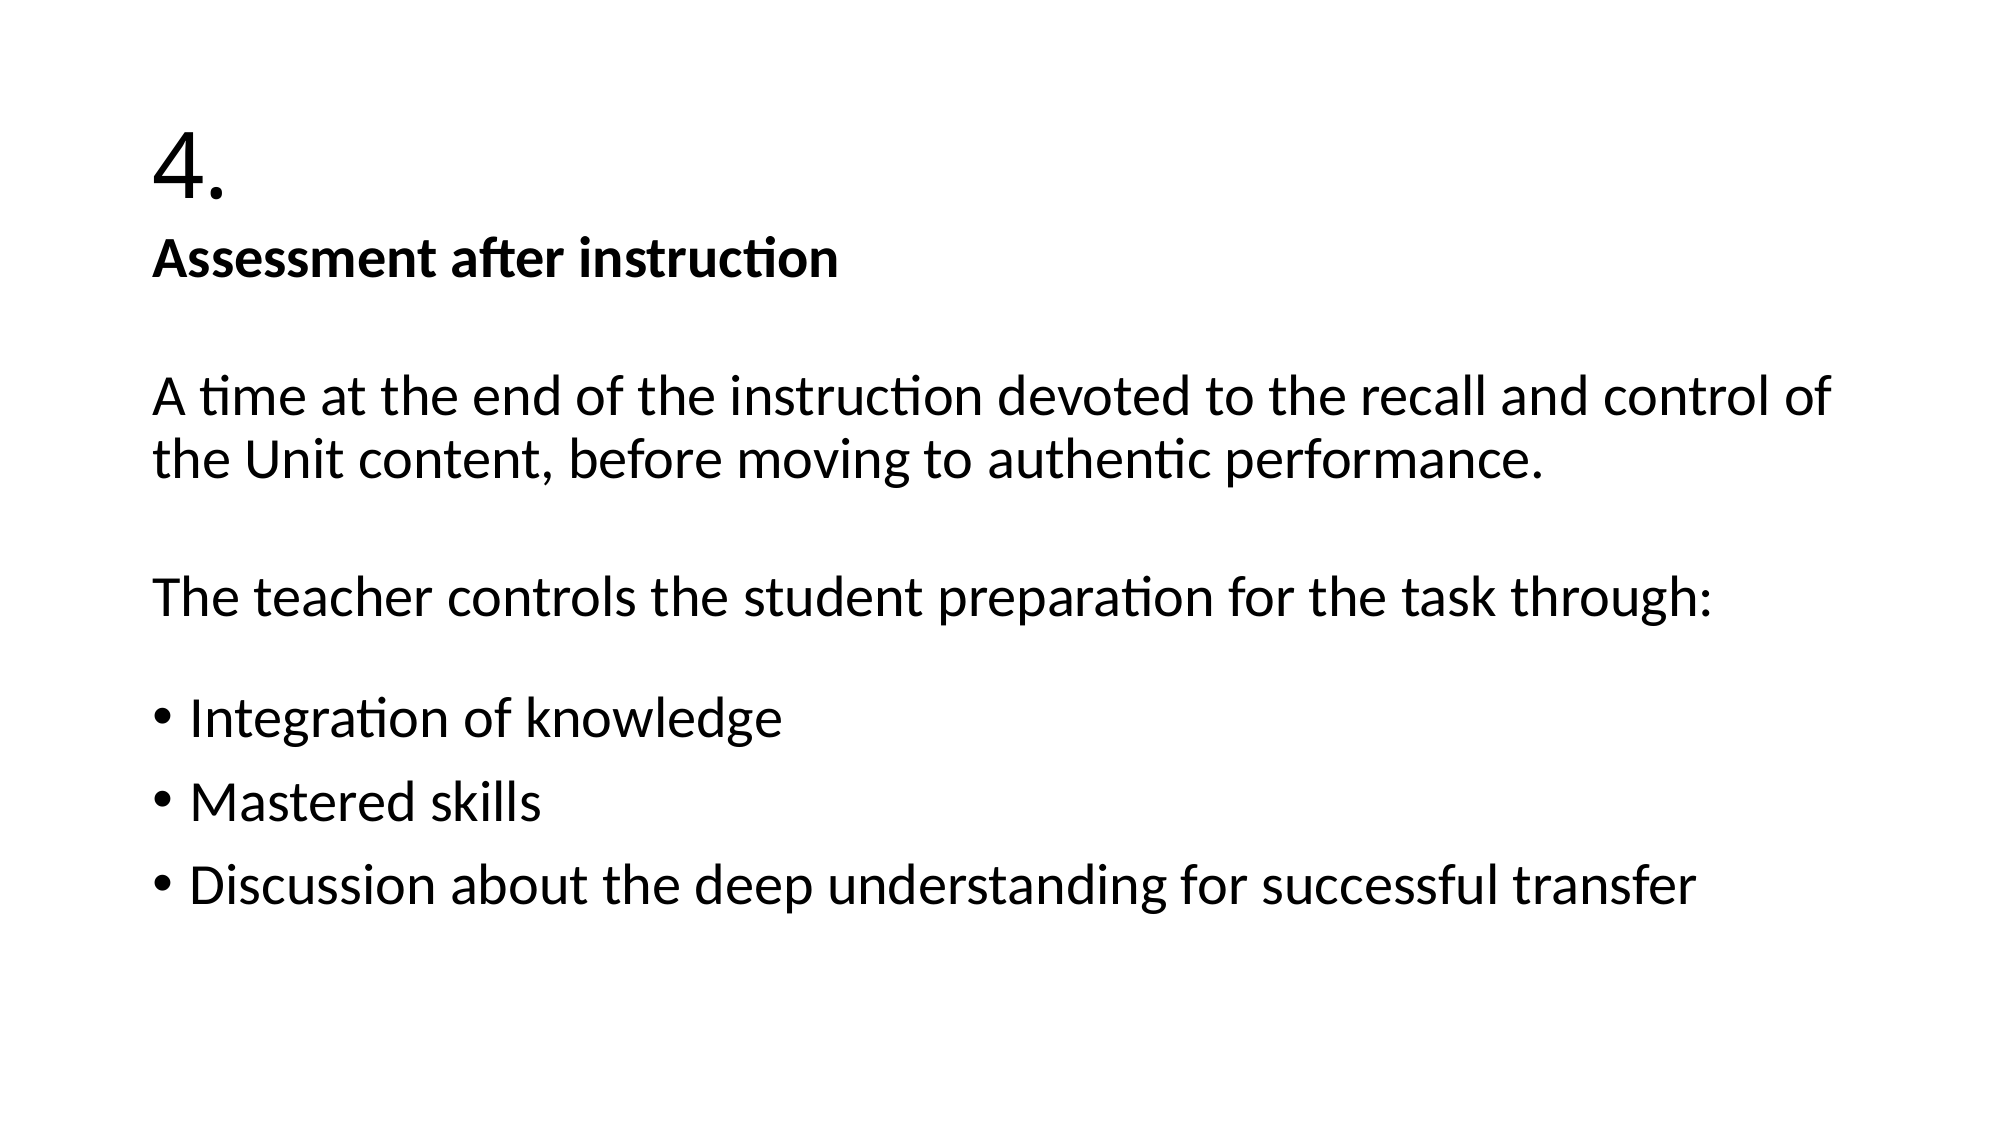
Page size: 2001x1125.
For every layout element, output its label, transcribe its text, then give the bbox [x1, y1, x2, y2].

title 4. [137, 59, 1863, 219]
list Assessment after instruction A time at the end of the instruction devoted to the recall and control of the Unit content, before moving to authentic performance. The teacher controls the student preparation for the task through: Integration of knowledge Mastered skills Discussion about the deep understanding for successful transfer [137, 219, 1863, 1014]
